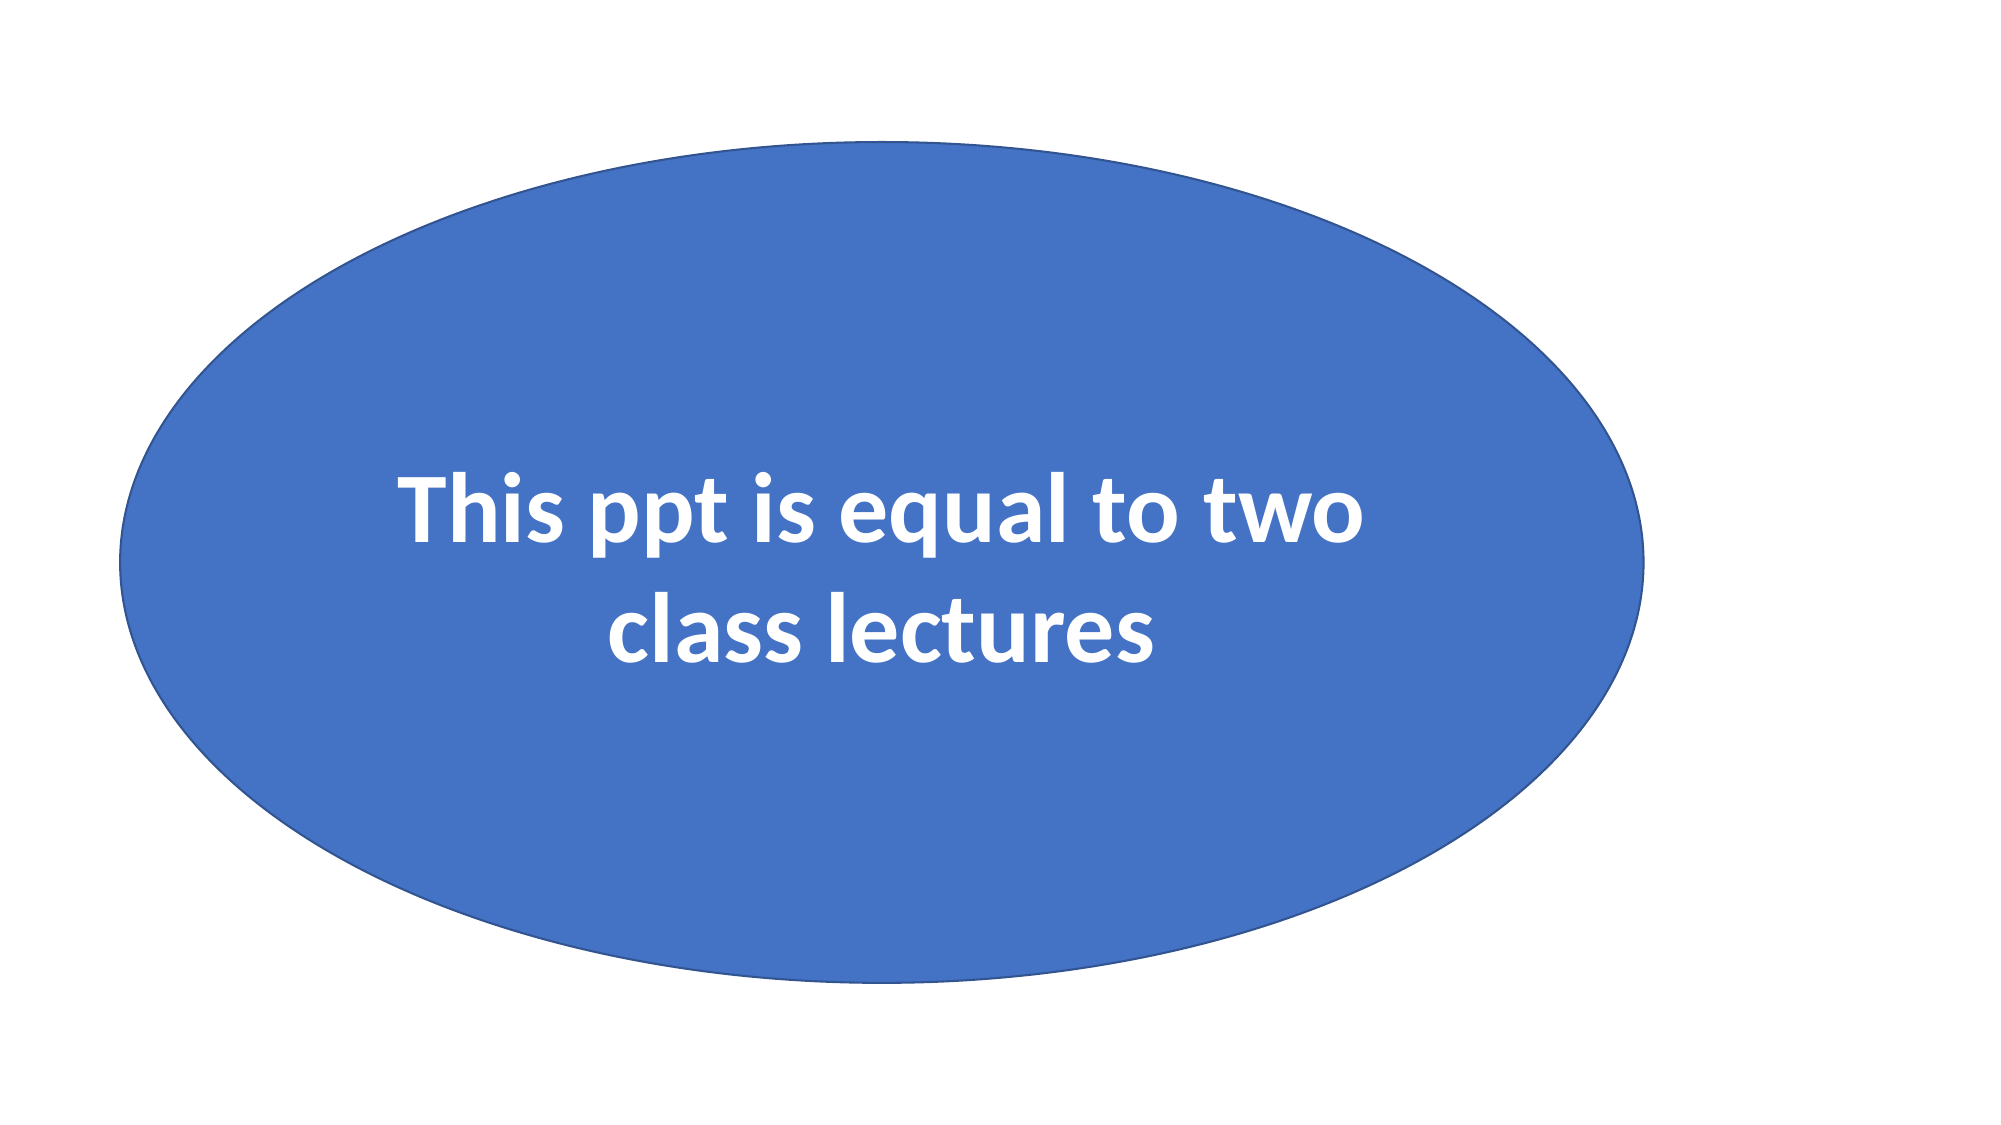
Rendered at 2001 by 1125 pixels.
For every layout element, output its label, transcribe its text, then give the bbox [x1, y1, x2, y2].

text_box This ppt is equal to two class lectures [119, 140, 1645, 984]
